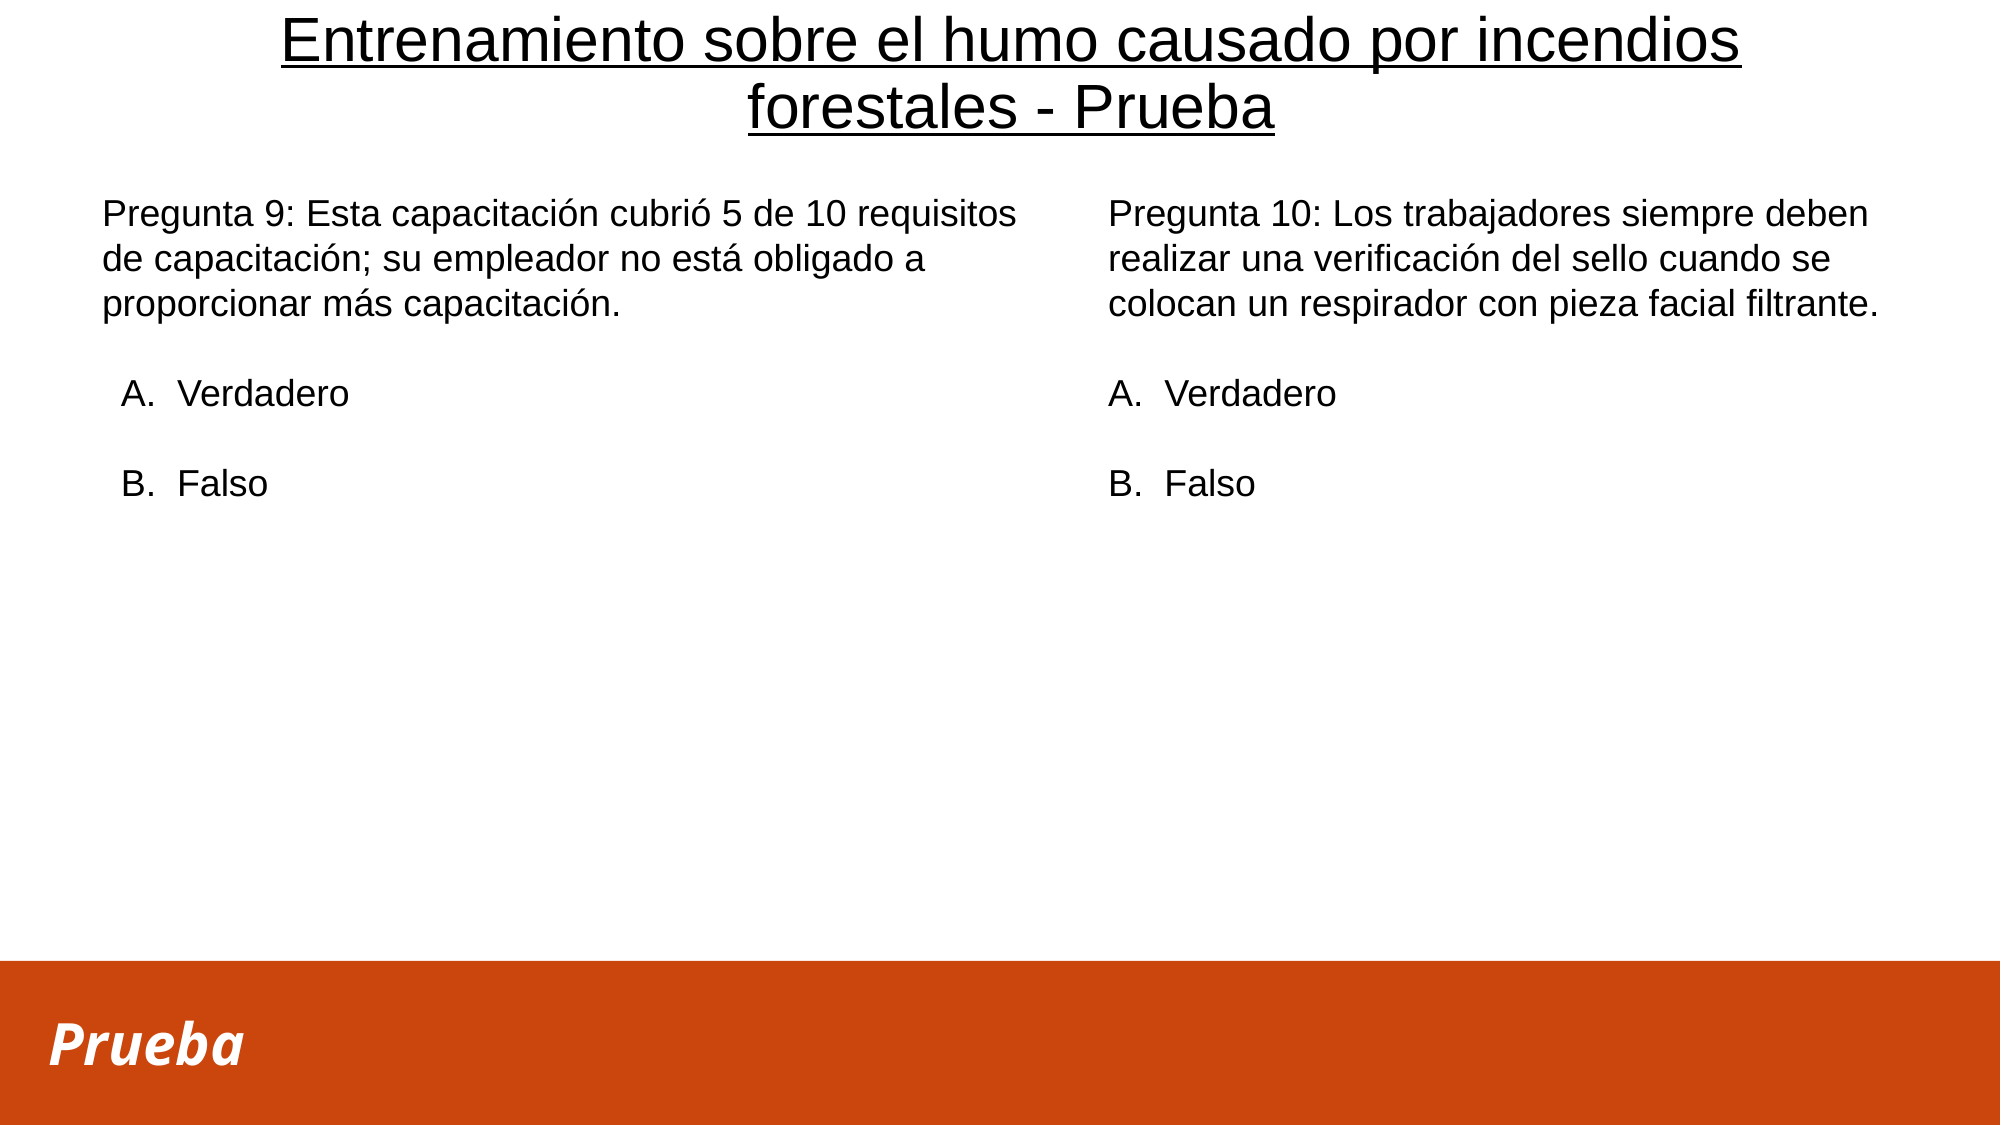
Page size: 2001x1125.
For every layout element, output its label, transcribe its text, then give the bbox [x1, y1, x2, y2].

text_box Prueba [33, 999, 985, 1086]
text_box Pregunta 9: Esta capacitación cubrió 5 de 10 requisitos de capacitación; su empleador no está obligado a proporcionar más capacitación. Verdadero Falso [87, 173, 1039, 901]
text_box Pregunta 10: Los trabajadores siempre deben realizar una verificación del sello cuando se colocan un respirador con pieza facial filtrante. Verdadero Falso [1093, 173, 1936, 894]
text_box [0, 960, 2000, 1125]
title Entrenamiento sobre el humo causado por incendios forestales - Prueba [149, 0, 1874, 150]
